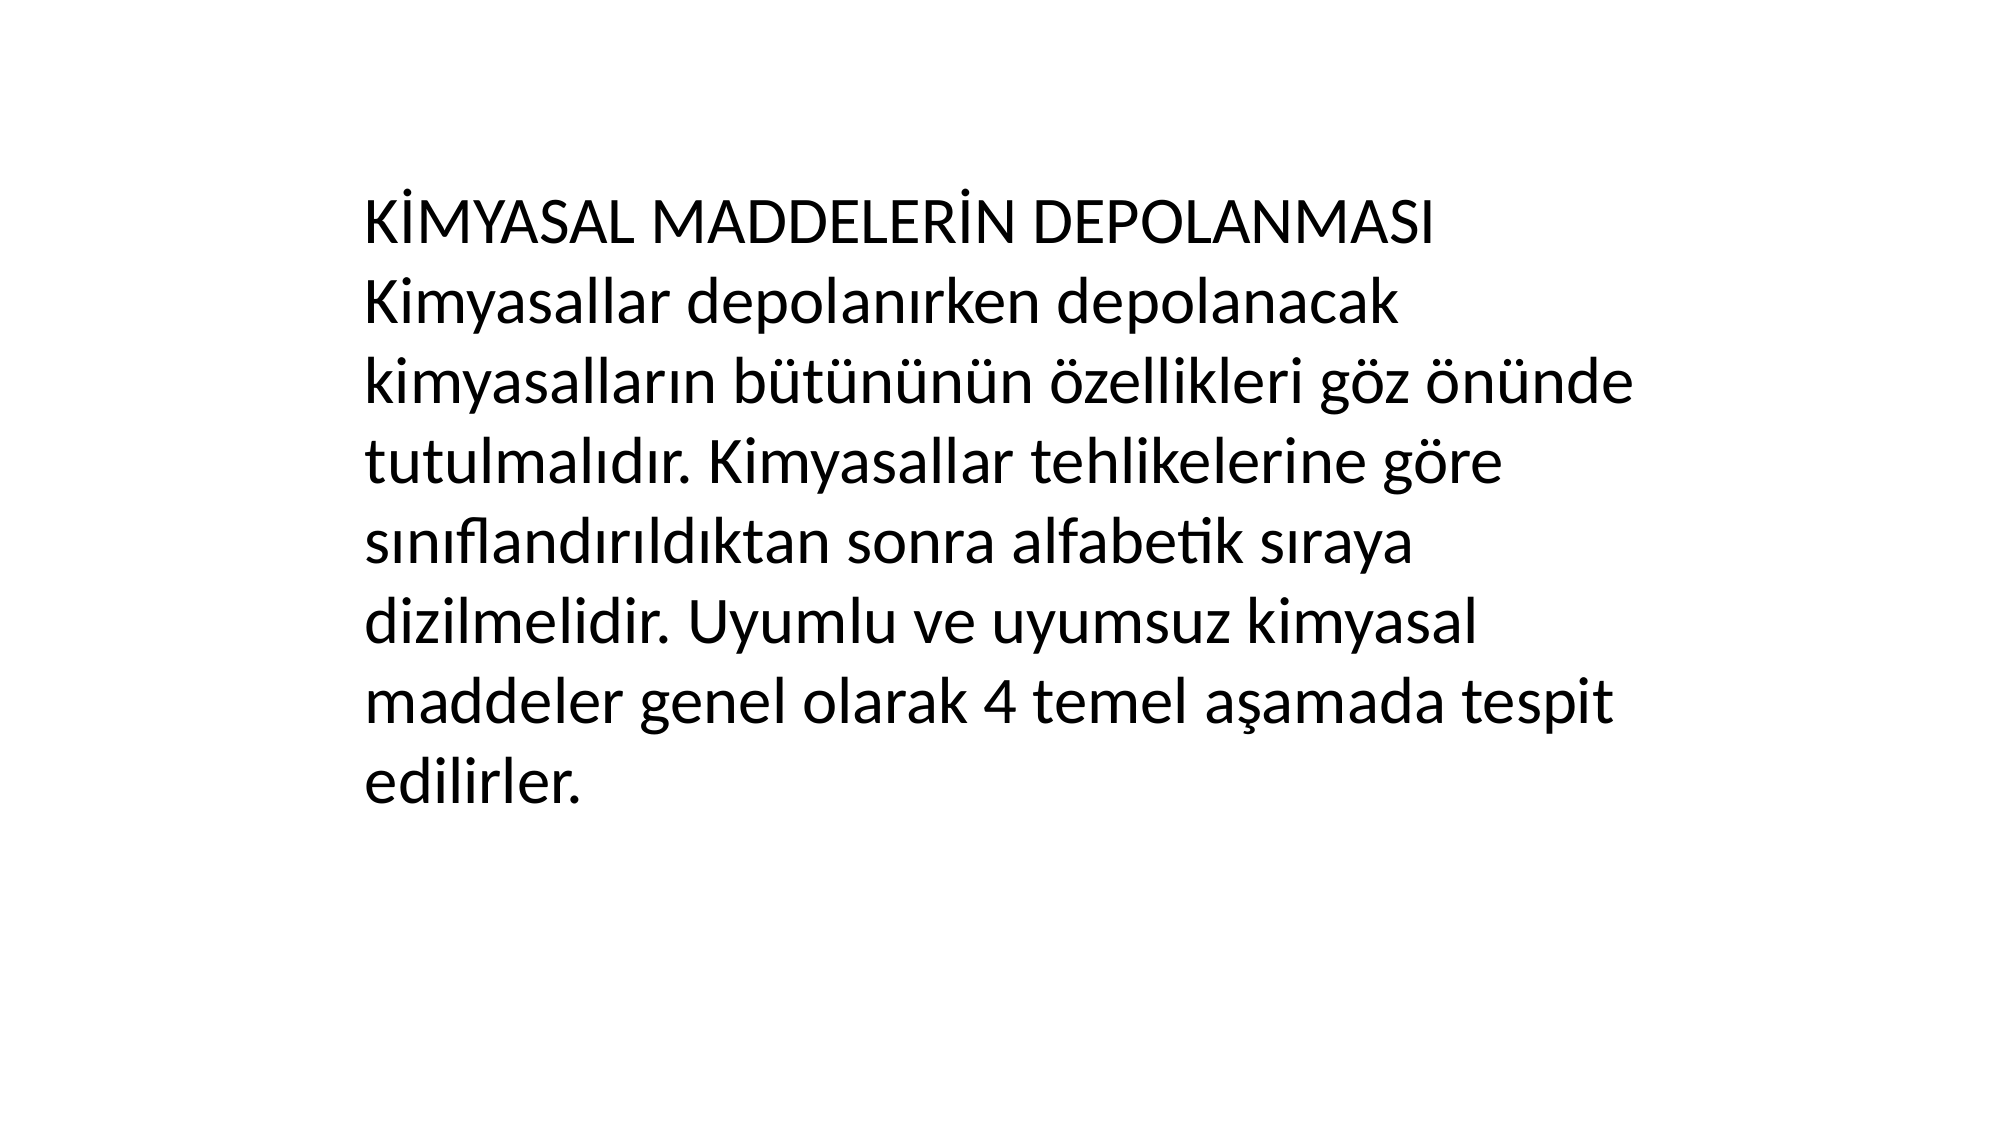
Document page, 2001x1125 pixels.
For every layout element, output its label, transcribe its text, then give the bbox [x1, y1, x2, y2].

text_box KİMYASAL MADDELERİN DEPOLANMASI Kimyasallar depolanırken depolanacak kimyasalların bütününün özellikleri göz önünde tutulmalıdır. Kimyasallar tehlikelerine göre sınıflandırıldıktan sonra alfabetik sıraya dizilmelidir. Uyumlu ve uyumsuz kimyasal maddeler genel olarak 4 temel aşamada tespit edilirler. [349, 169, 1691, 825]
